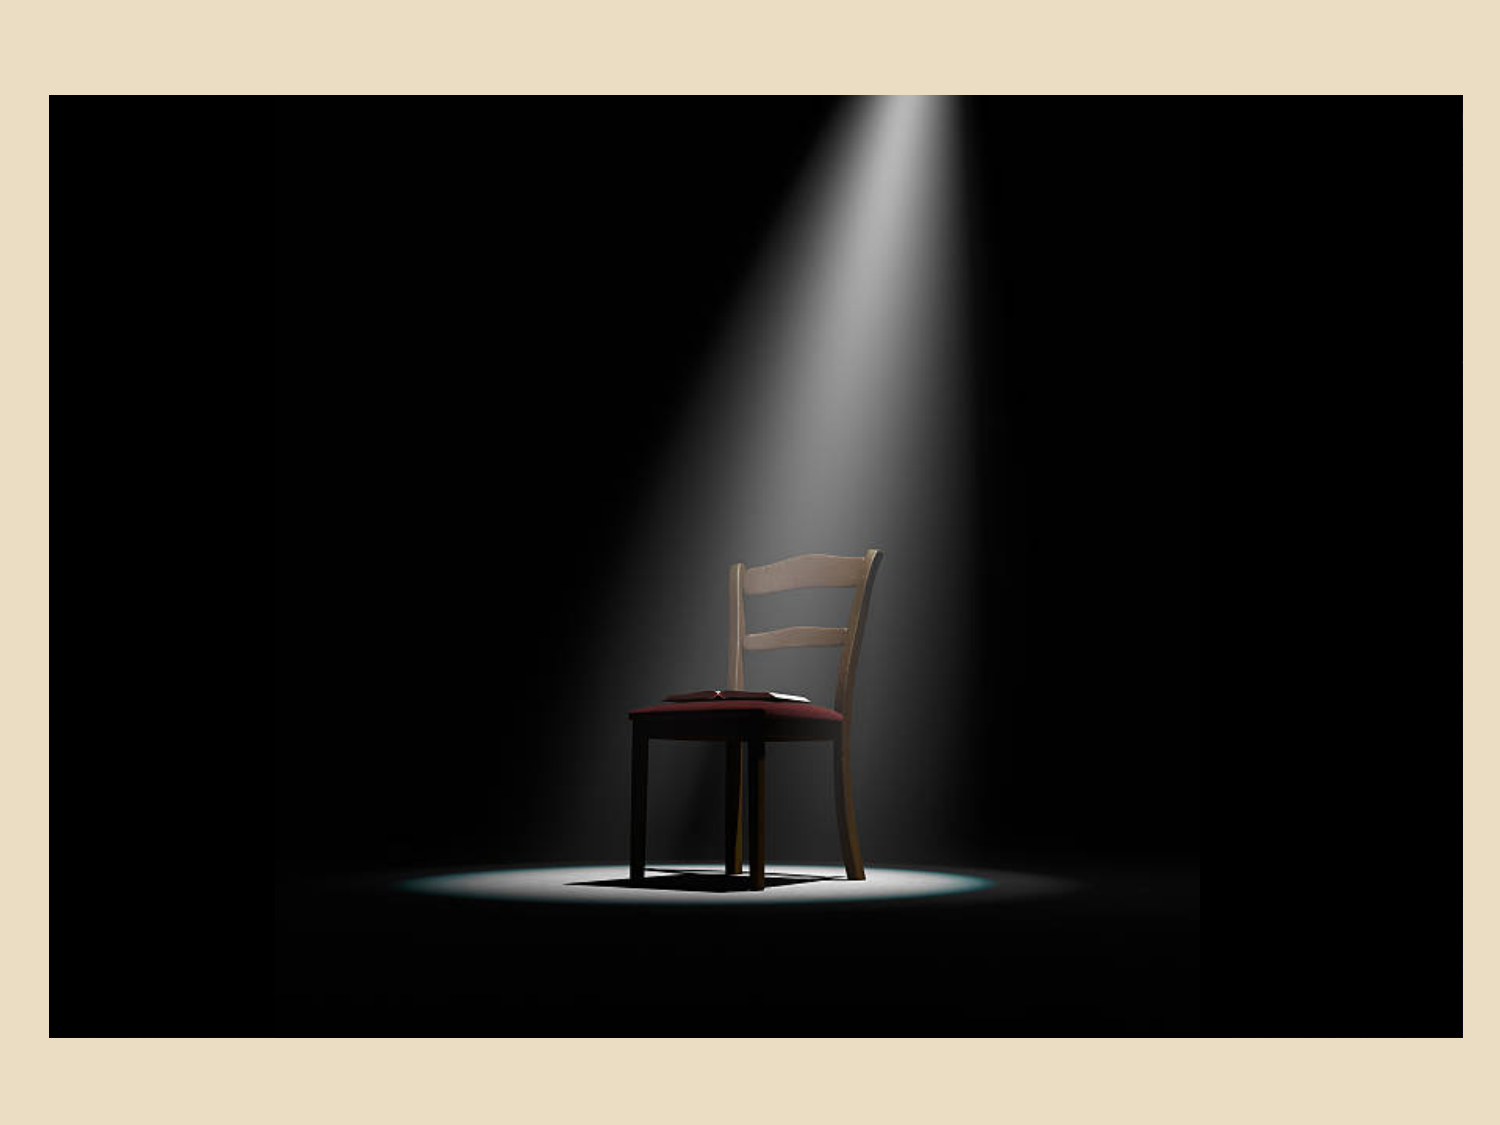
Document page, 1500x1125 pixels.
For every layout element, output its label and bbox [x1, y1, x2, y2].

text_box [49, 94, 1463, 1038]
